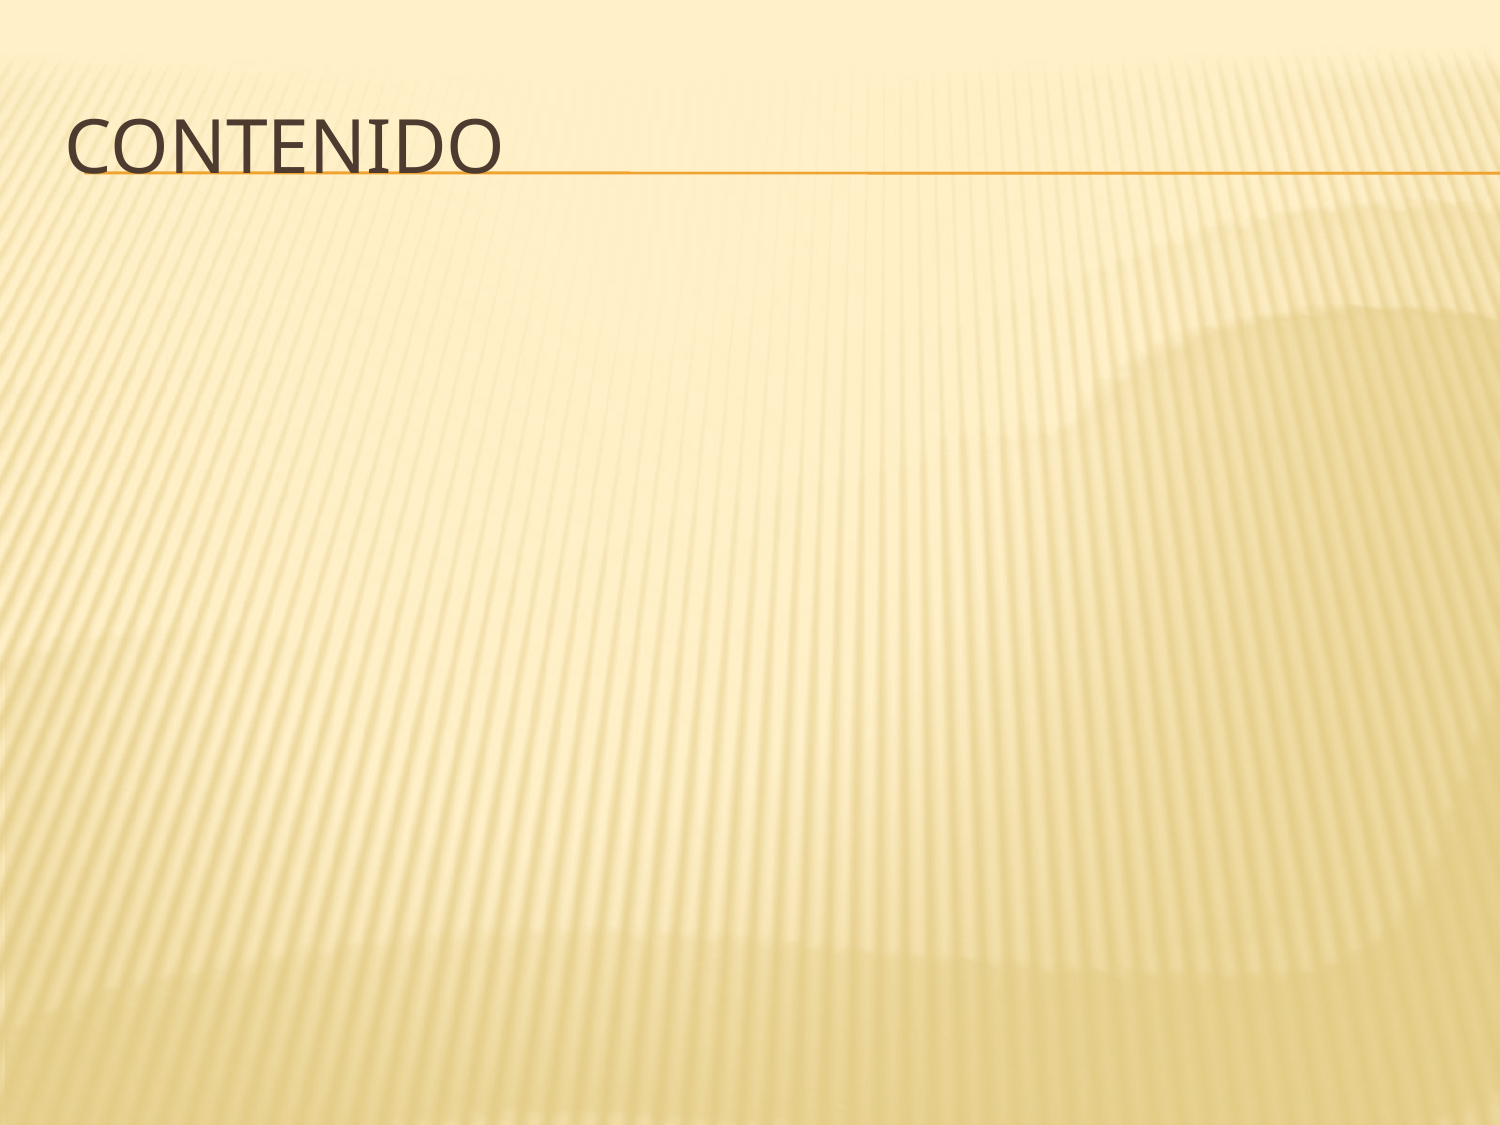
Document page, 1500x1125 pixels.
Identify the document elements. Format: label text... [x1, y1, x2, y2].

title Contenido [50, 75, 1475, 213]
